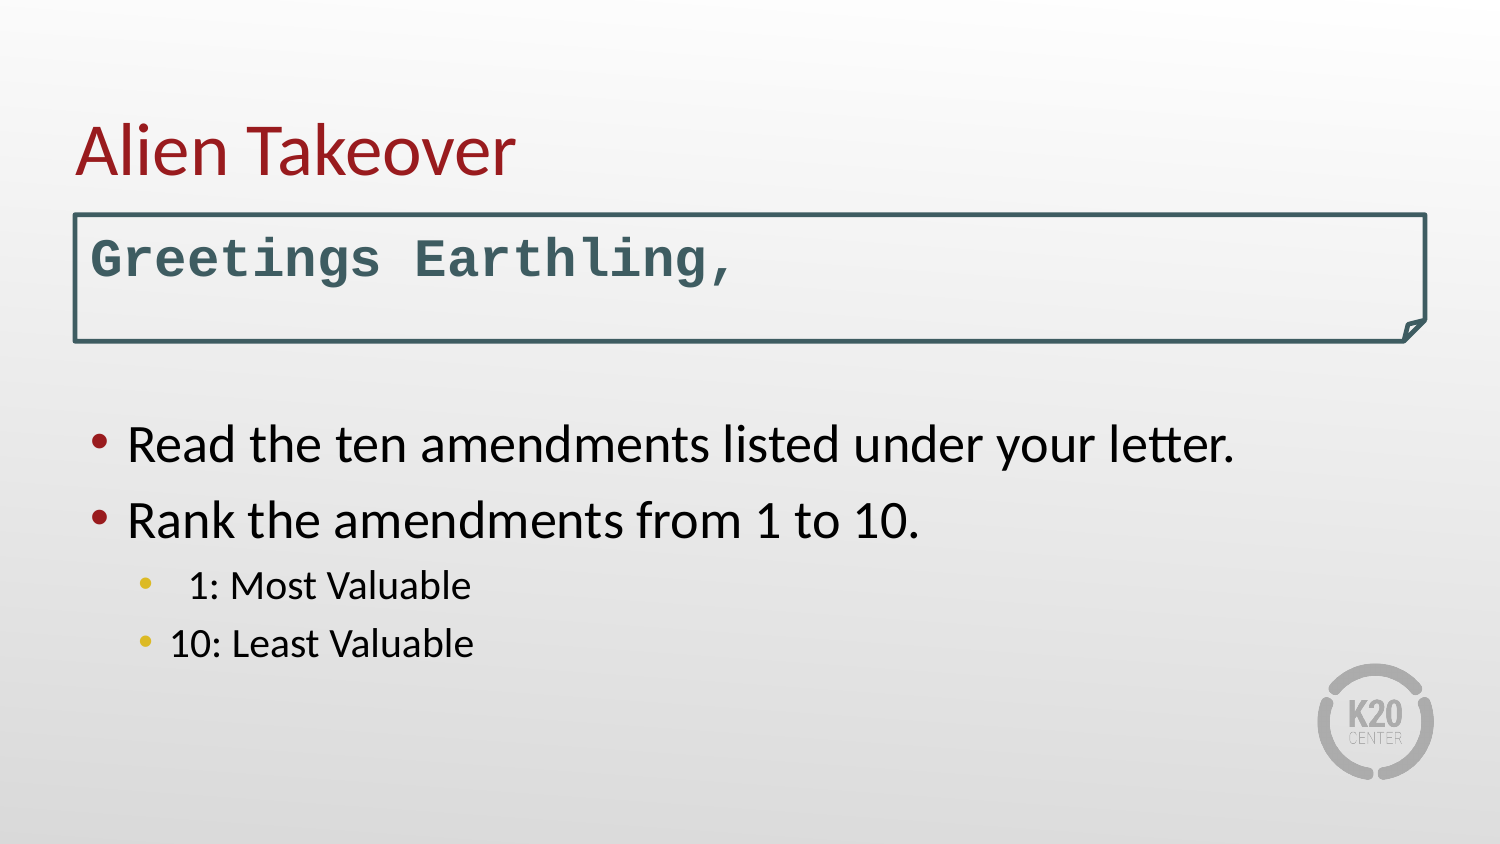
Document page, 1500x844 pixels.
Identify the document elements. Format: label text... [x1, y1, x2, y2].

text_box [74, 214, 1425, 342]
title Alien Takeover [75, 50, 1425, 191]
list Greetings Earthling, Read the ten amendments listed under your letter. Rank the amendments from 1 to 10. 1: Most Valuable 10: Least Valuable [75, 322, 1425, 779]
